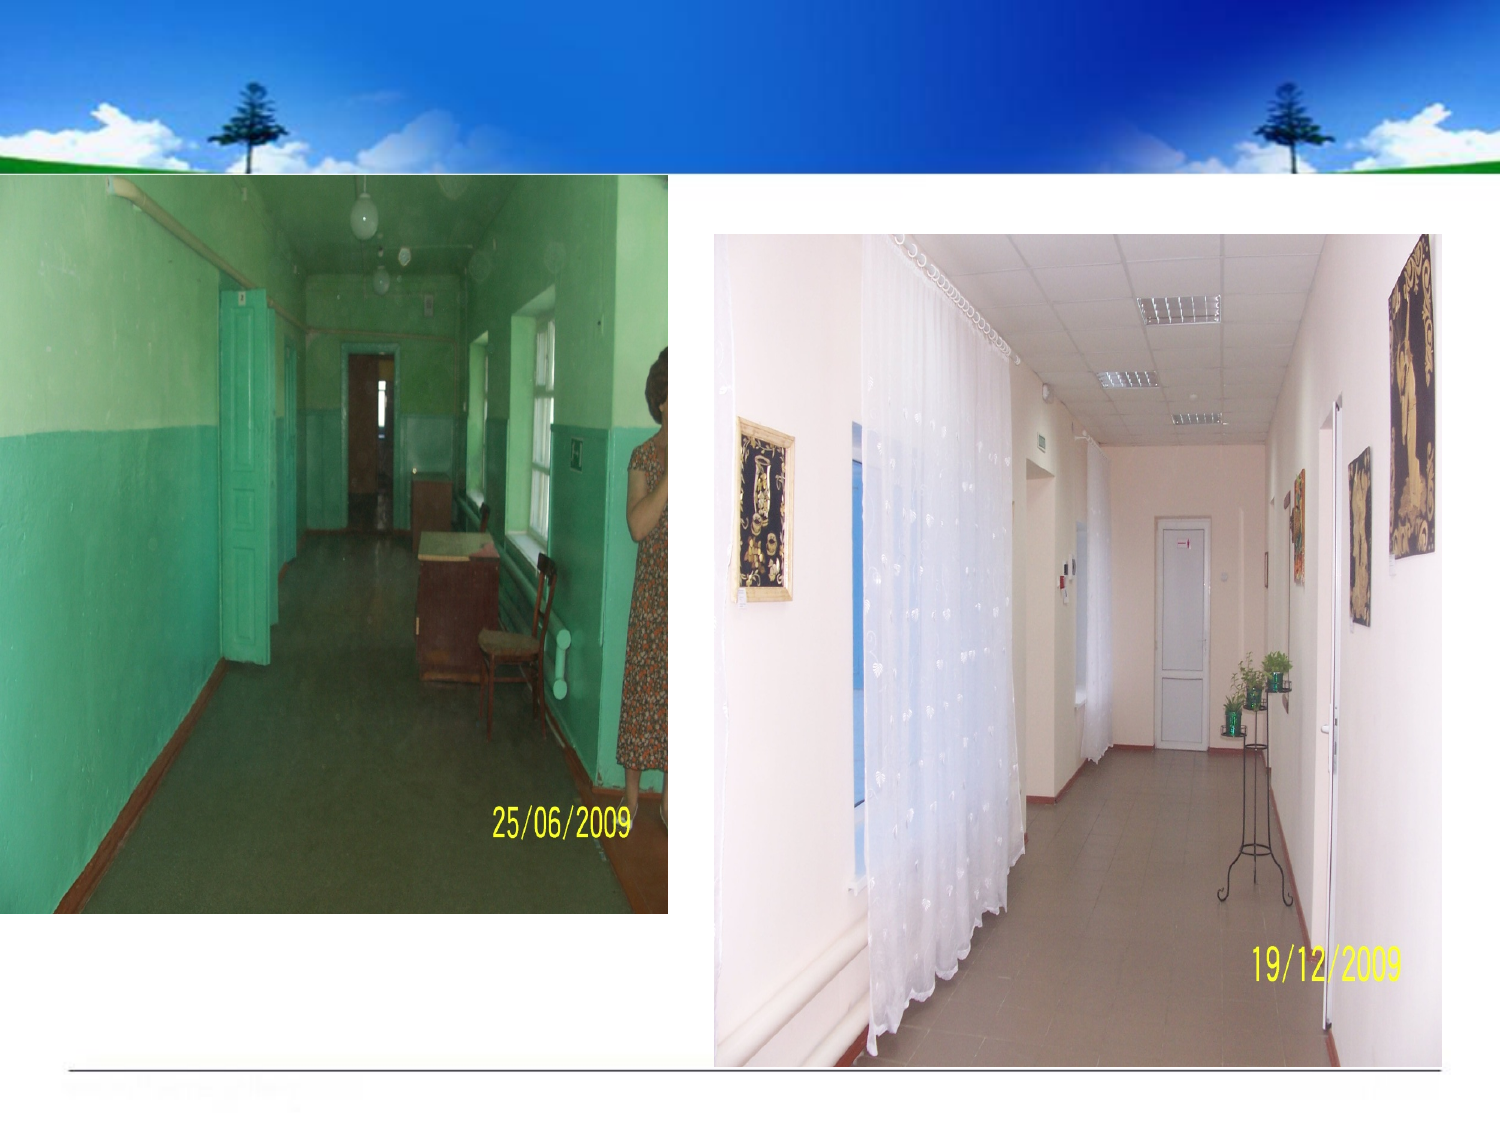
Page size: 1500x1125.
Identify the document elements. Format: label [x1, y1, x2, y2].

list [0, 175, 669, 915]
picture [0, 0, 1500, 1125]
